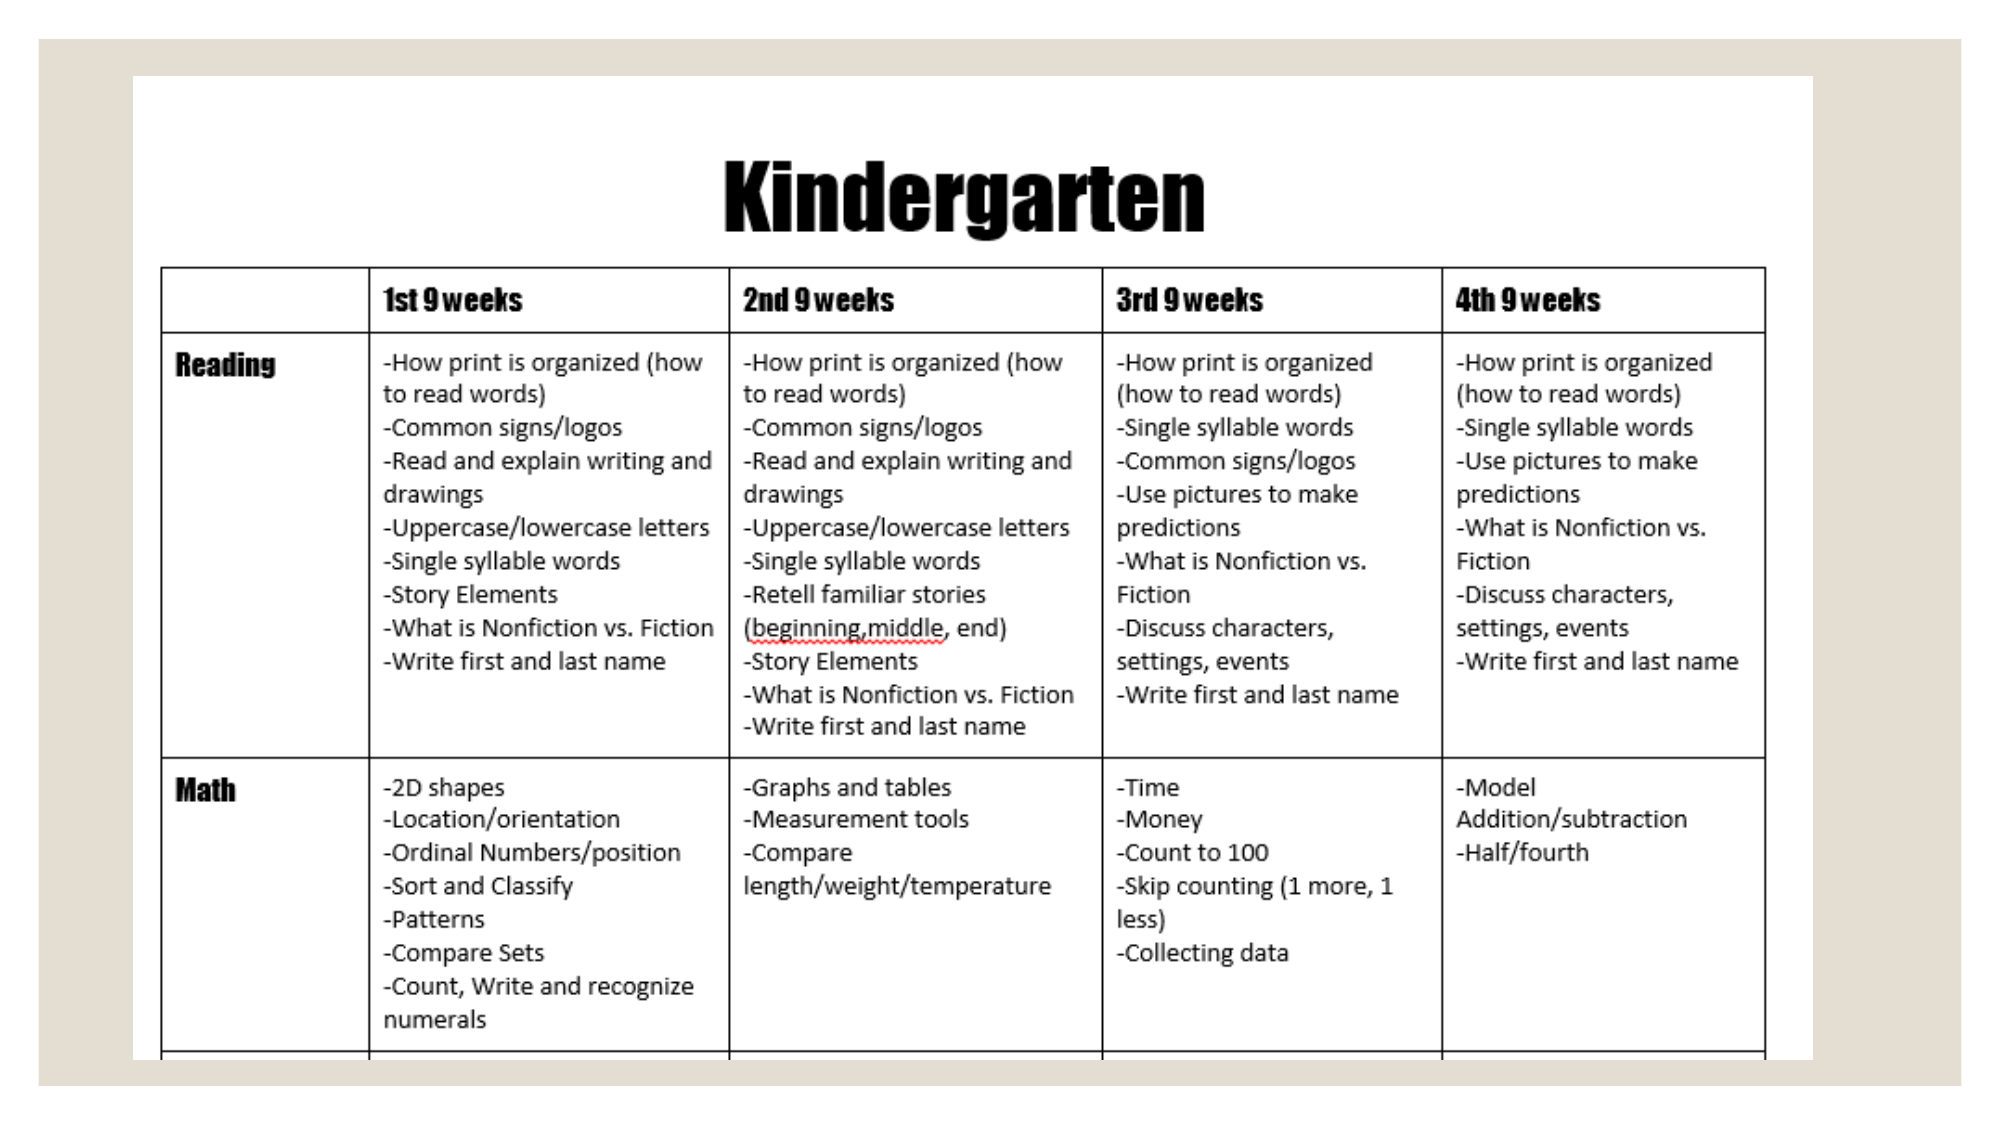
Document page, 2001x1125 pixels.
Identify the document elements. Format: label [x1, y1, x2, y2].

picture [133, 75, 1813, 1060]
